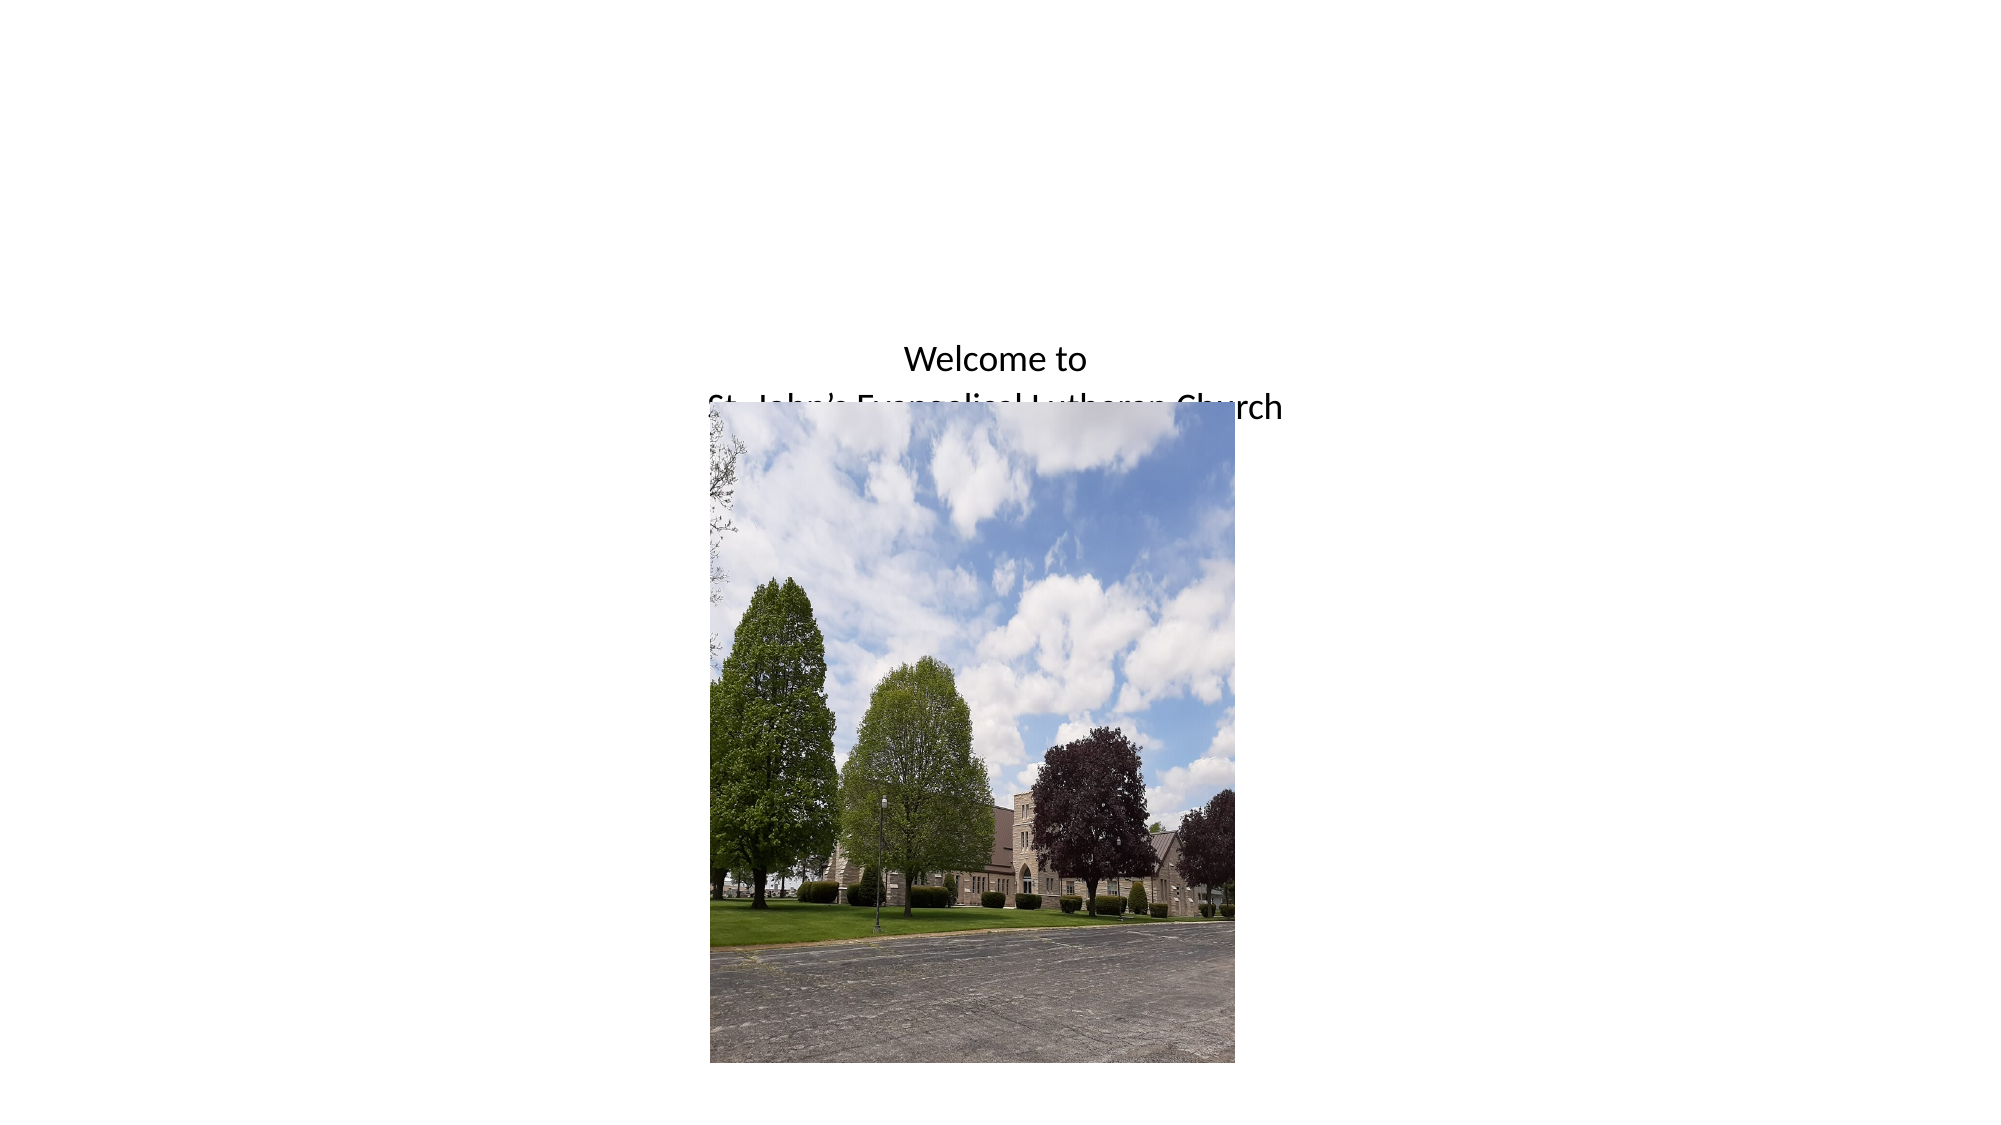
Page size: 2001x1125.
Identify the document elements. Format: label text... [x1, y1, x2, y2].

title Welcome to St. John’s Evangelical Lutheran Church in Cullom, Illinois. [249, 184, 1750, 576]
picture [710, 402, 1235, 1063]
